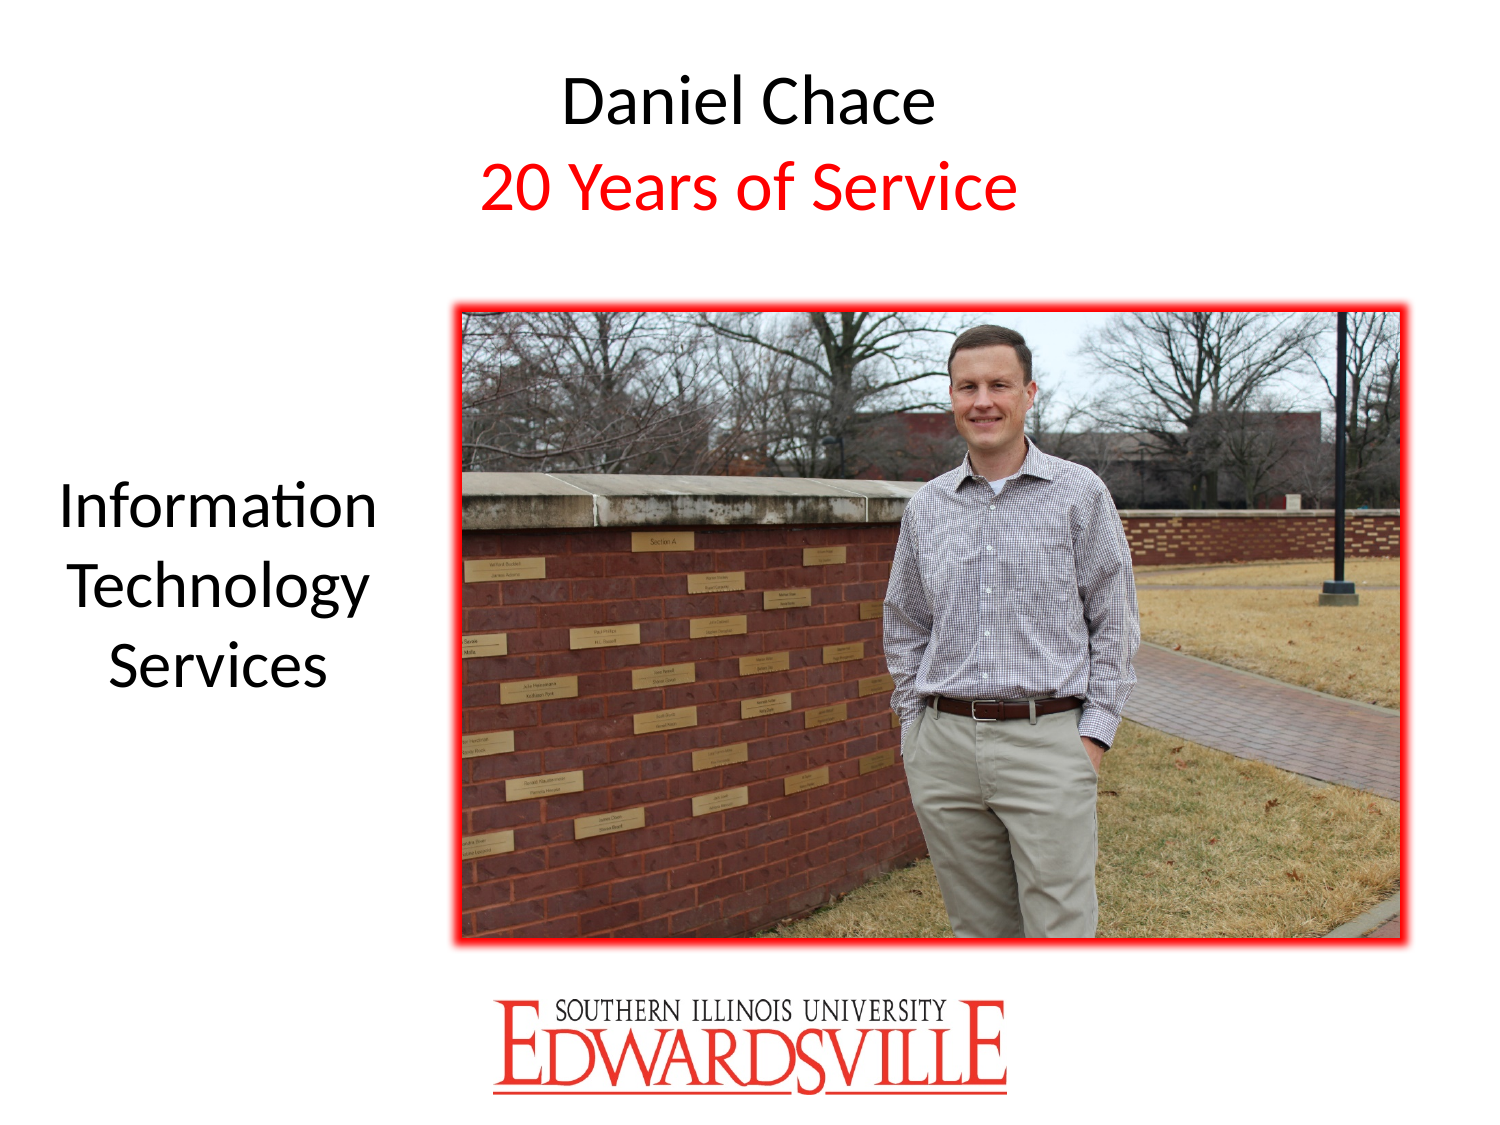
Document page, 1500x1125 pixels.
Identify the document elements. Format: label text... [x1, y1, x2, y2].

title Daniel Chace 20 Years of Service [75, 45, 1425, 233]
text_box Information Technology Services [0, 453, 438, 709]
picture [493, 999, 1007, 1095]
picture [462, 312, 1401, 938]
